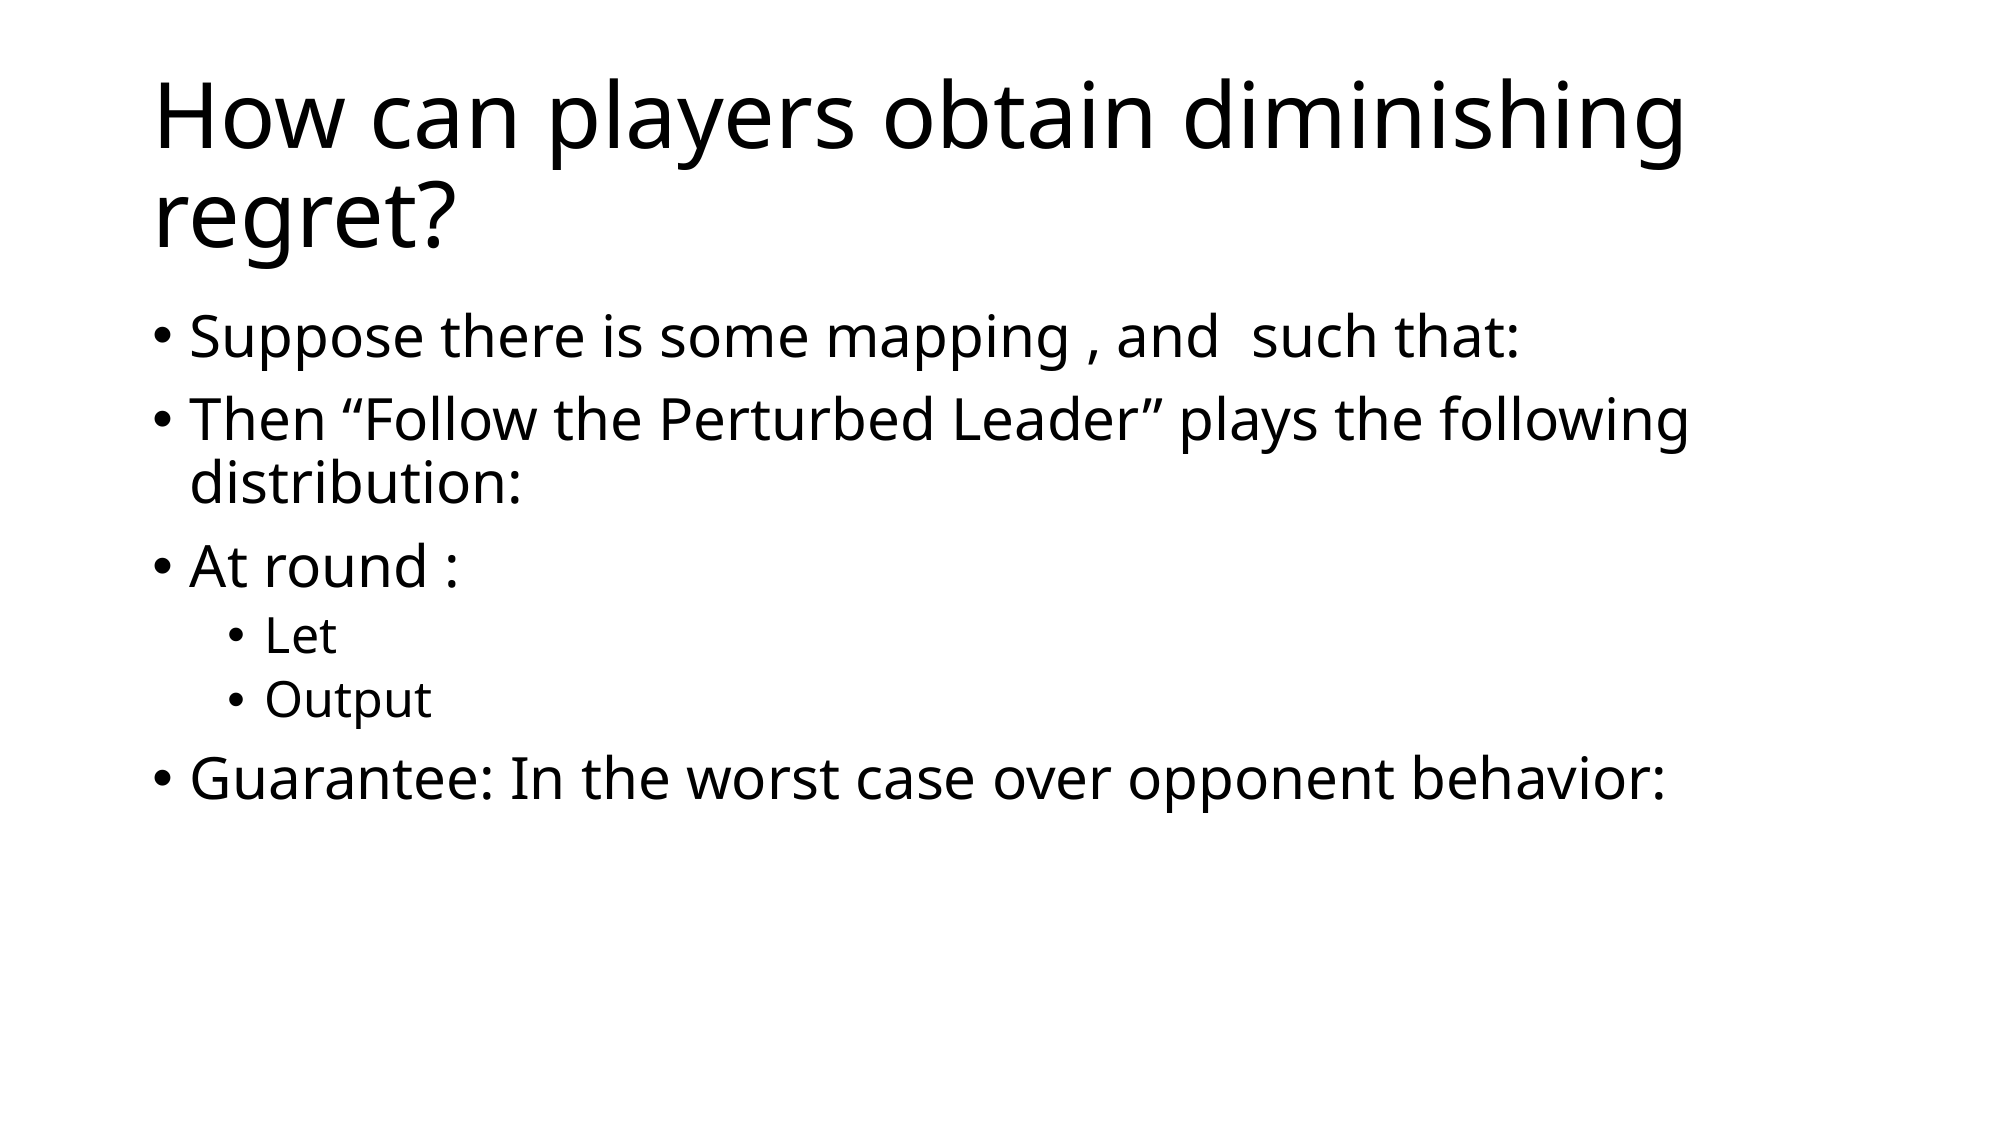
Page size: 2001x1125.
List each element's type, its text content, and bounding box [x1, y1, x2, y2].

title How can players obtain diminishing regret? [137, 59, 1863, 278]
